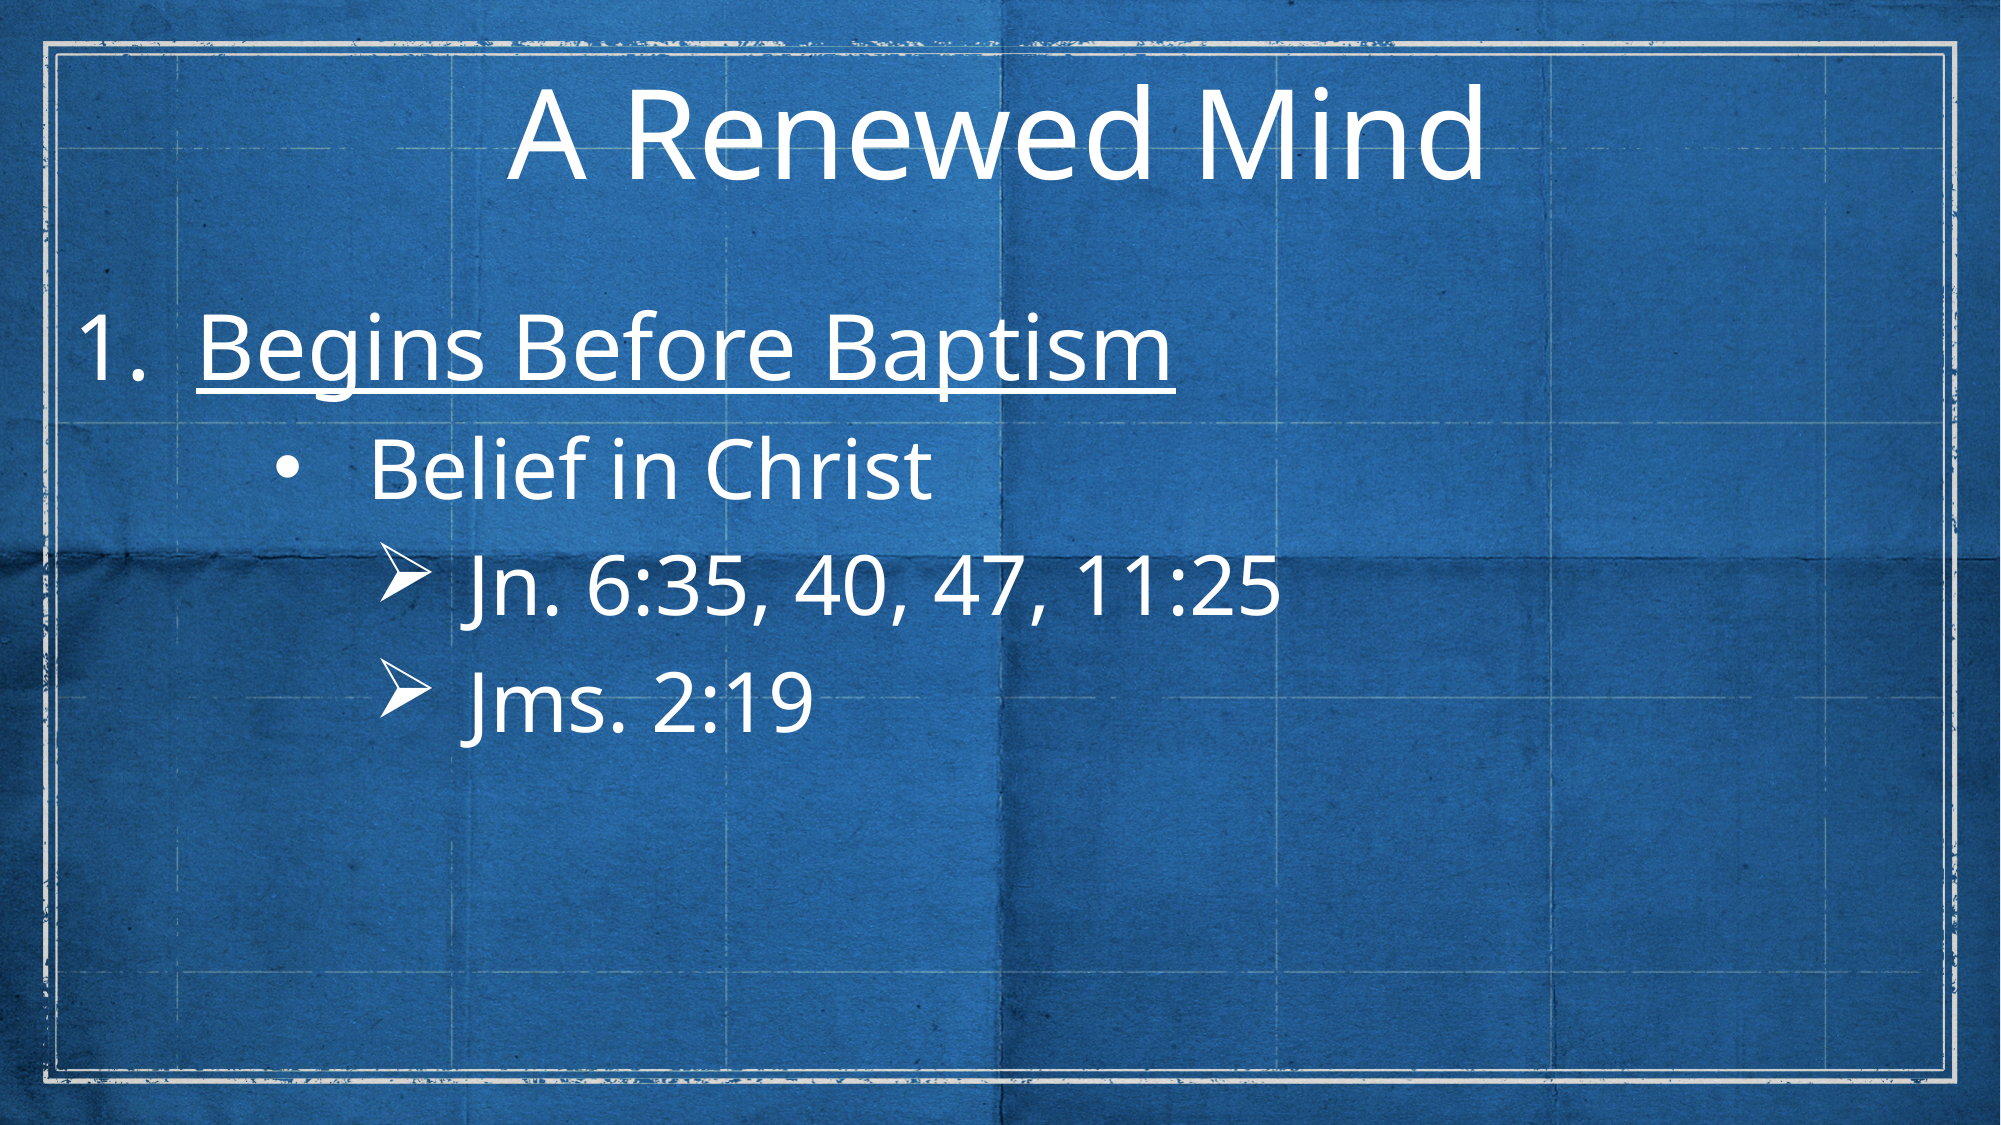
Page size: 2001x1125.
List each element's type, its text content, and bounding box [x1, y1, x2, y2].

text_box Begins Before Baptism Belief in Christ Jn. 6:35, 40, 47, 11:25 Jms. 2:19 [59, 281, 1935, 1064]
text_box A Renewed Mind [48, 47, 1952, 200]
picture [0, 0, 2001, 1125]
